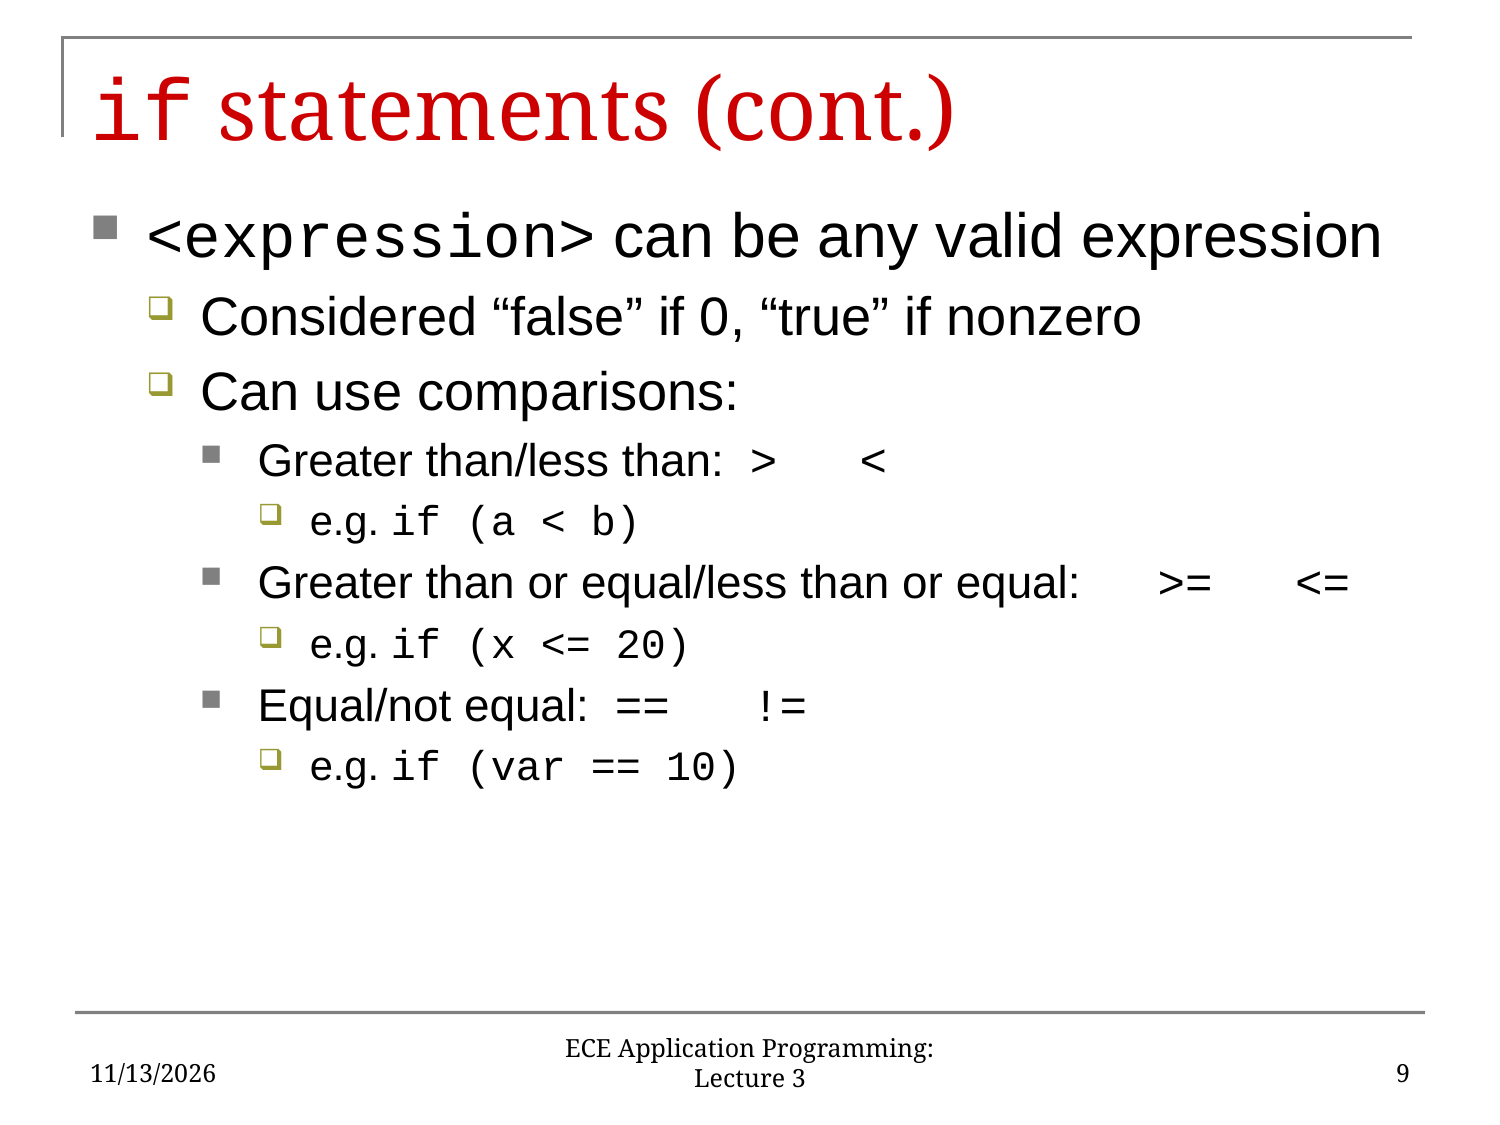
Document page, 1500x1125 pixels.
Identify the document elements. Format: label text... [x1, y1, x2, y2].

title if statements (cont.) [75, 45, 1425, 163]
footer ECE Application Programming: Lecture 3 [512, 1024, 988, 1101]
slide_number 9 [1074, 1023, 1426, 1100]
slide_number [74, 1023, 426, 1100]
list <expression> can be any valid expression Considered “false” if 0, “true” if nonzero Can use comparisons: Greater than/less than: > < e.g. if (a < b) Greater than or equal/less than or equal: >= <= e.g. if (x <= 20) Equal/not equal: == != e.g. if (var == 10) [75, 187, 1425, 1006]
